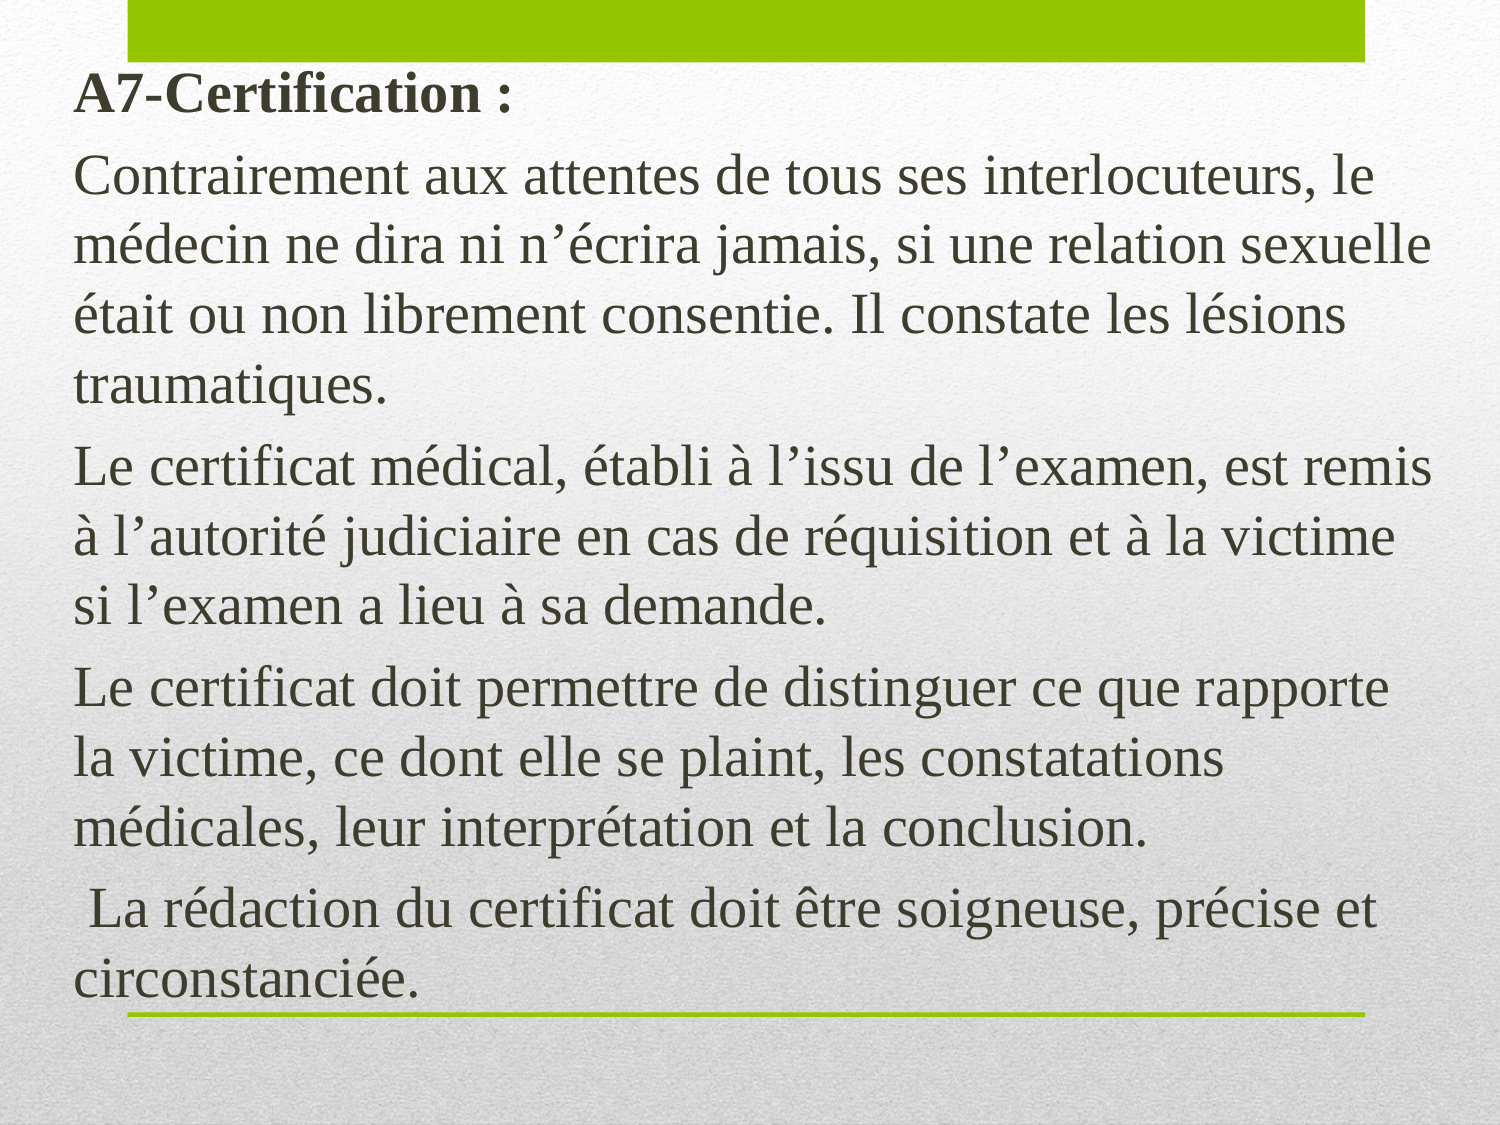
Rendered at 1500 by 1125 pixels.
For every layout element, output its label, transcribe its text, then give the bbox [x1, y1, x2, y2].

list A7-Certification : Contrairement aux attentes de tous ses interlocuteurs, le médecin ne dira ni n’écrira jamais, si une relation sexuelle était ou non librement consentie. Il constate les lésions traumatiques. Le certificat médical, établi à l’issu de l’examen, est remis à l’autorité judiciaire en cas de réquisition et à la victime si l’examen a lieu à sa demande. Le certificat doit permettre de distinguer ce que rapporte la victime, ce dont elle se plaint, les constatations médicales, leur interprétation et la conclusion. La rédaction du certificat doit être soigneuse, précise et circonstanciée. [58, 46, 1454, 1079]
